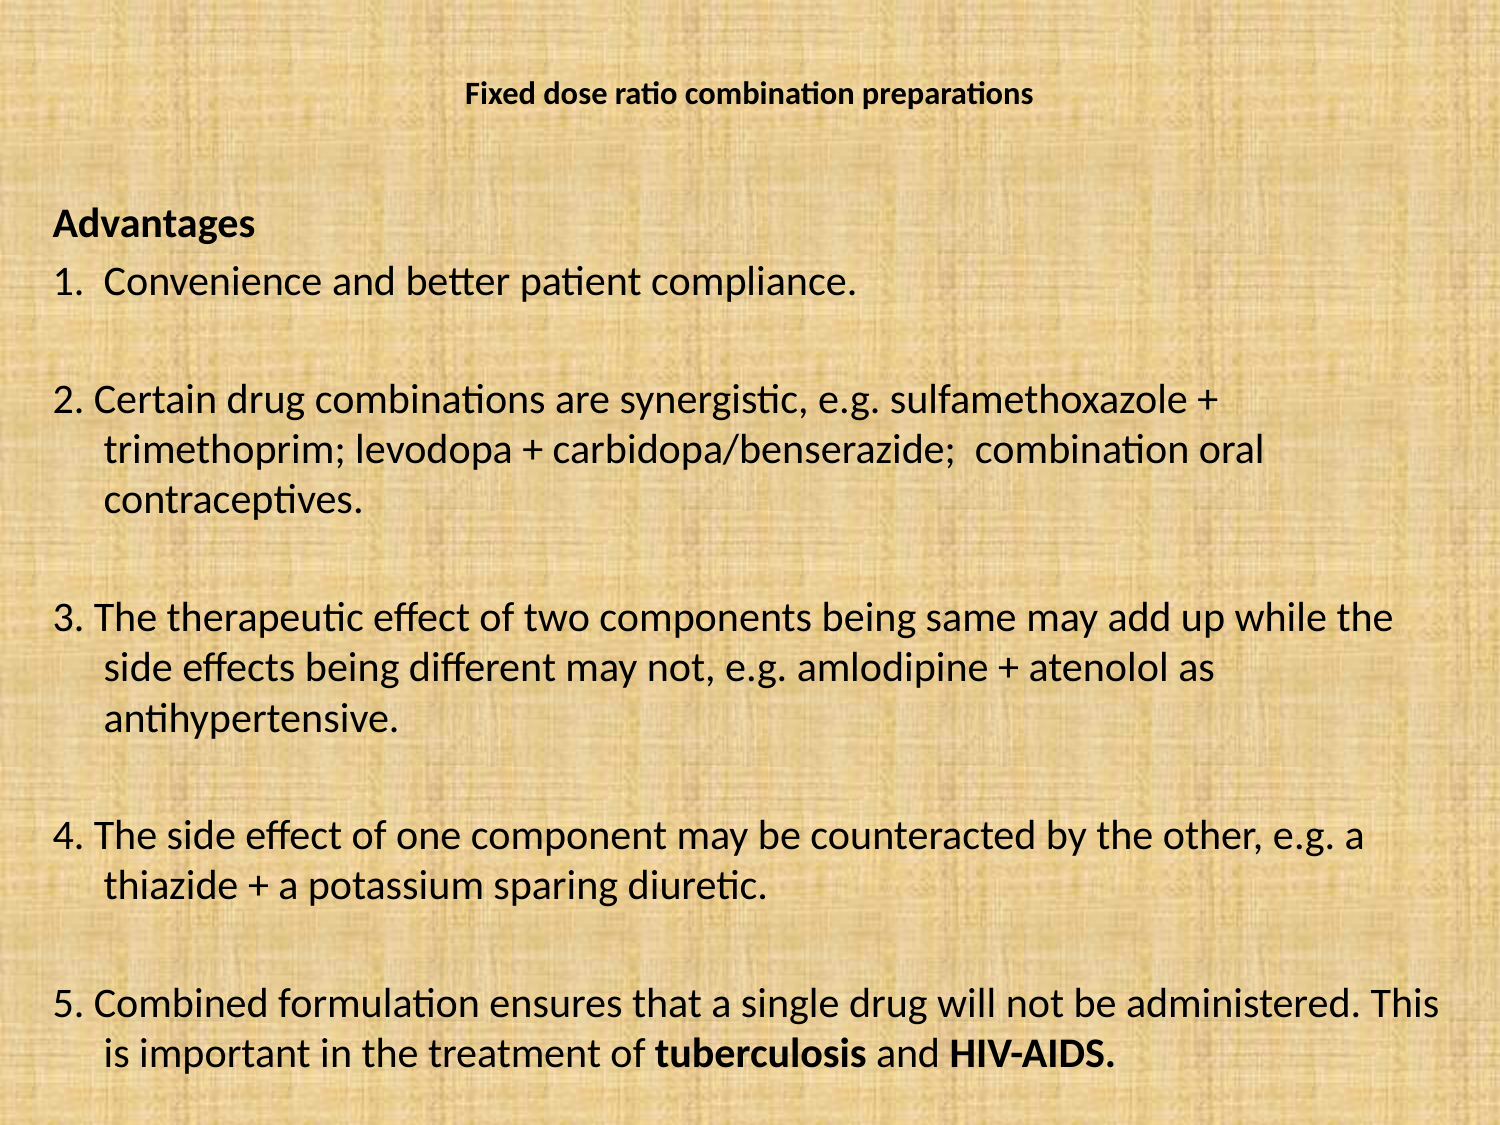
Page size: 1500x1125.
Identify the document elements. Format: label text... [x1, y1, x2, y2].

picture [0, 0, 1500, 1125]
list Advantages Convenience and better patient compliance. 2. Certain drug combinations are synergistic, e.g. sulfamethoxazole + trimethoprim; levodopa + carbidopa/benserazide; combination oral contraceptives. 3. The therapeutic effect of two components being same may add up while the side effects being different may not, e.g. amlodipine + atenolol as antihypertensive. 4. The side effect of one component may be counteracted by the other, e.g. a thiazide + a potassium sparing diuretic. 5. Combined formulation ensures that a single drug will not be administered. This is important in the treatment of tuberculosis and HIV-AIDS. [37, 187, 1463, 1088]
title Fixed dose ratio combination preparations [37, 24, 1463, 163]
